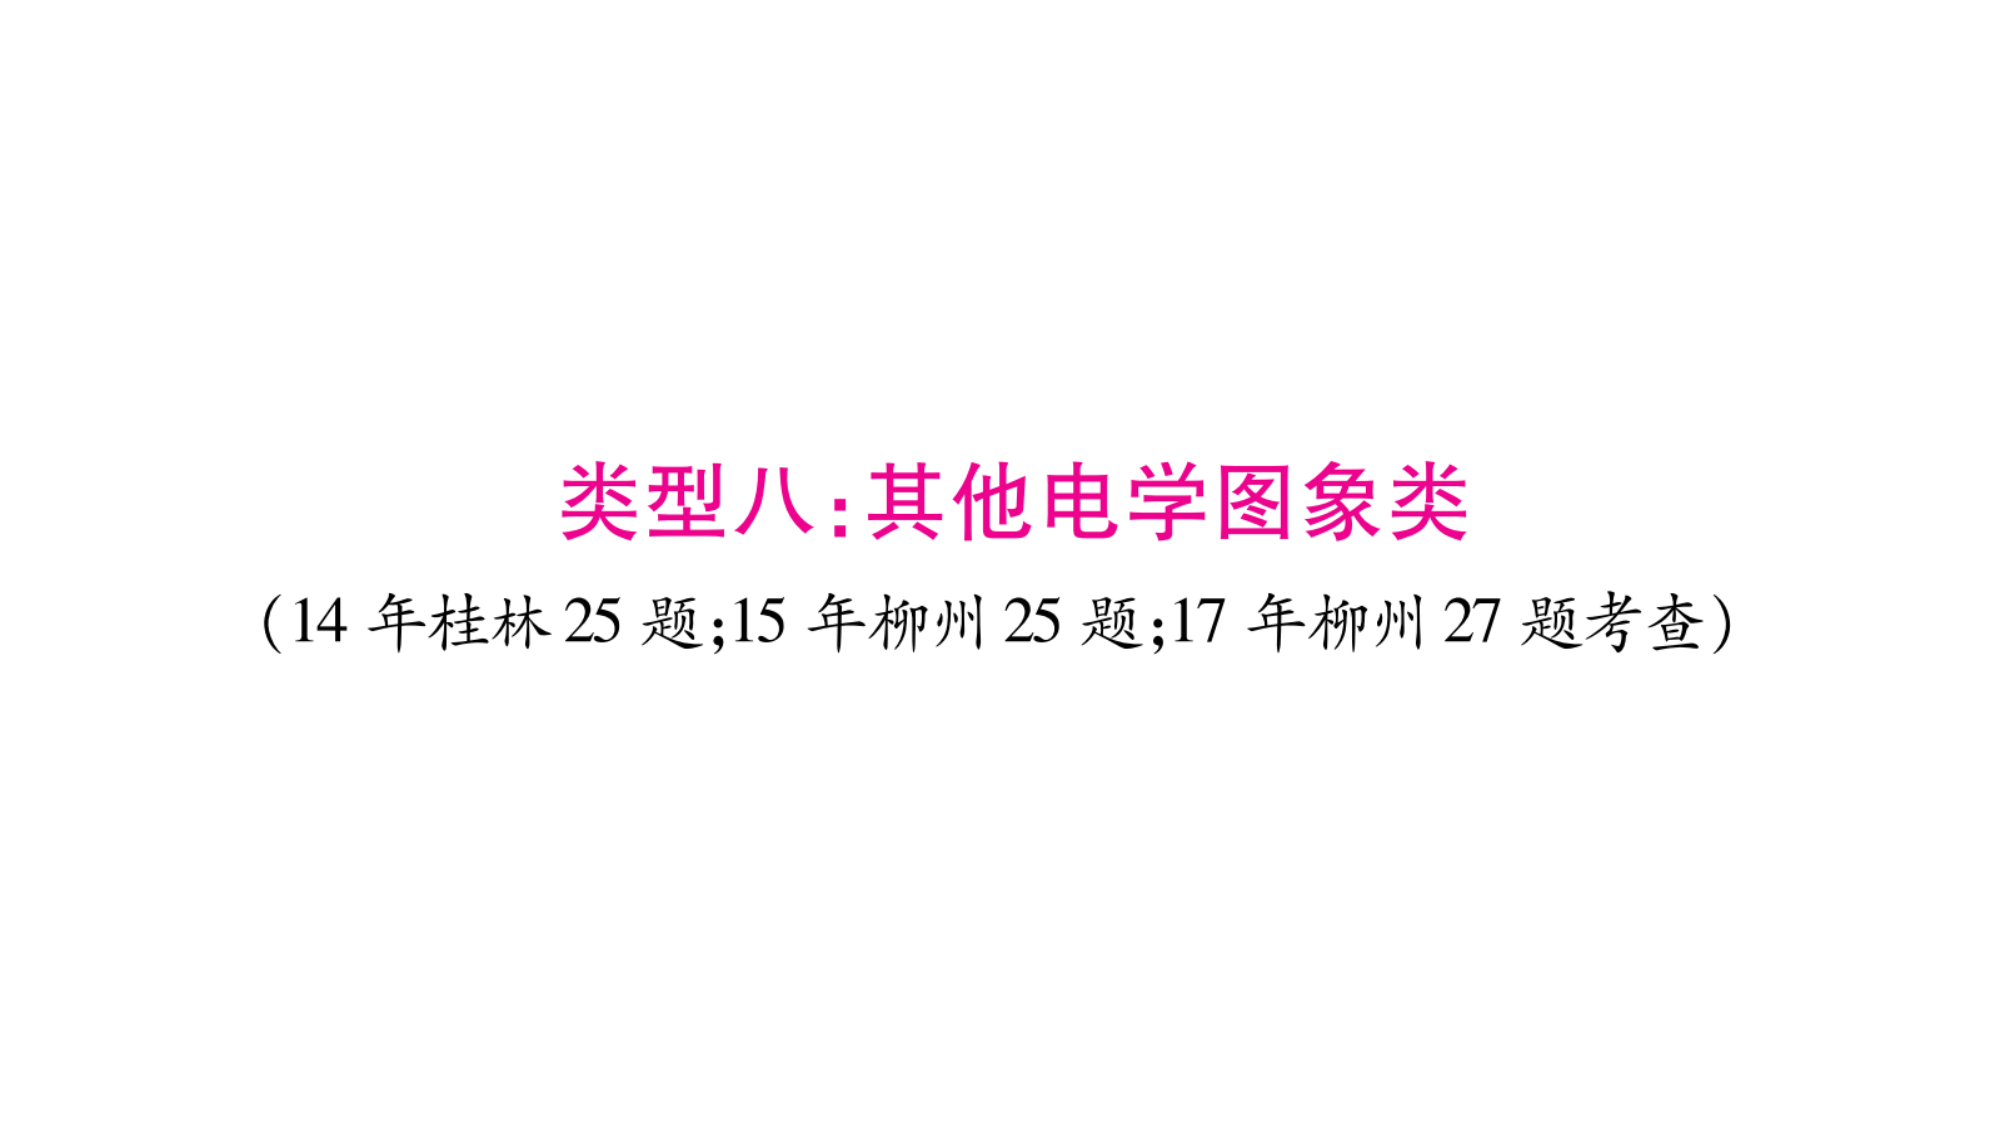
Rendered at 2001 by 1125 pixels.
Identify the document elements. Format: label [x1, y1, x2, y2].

picture [254, 451, 1745, 674]
